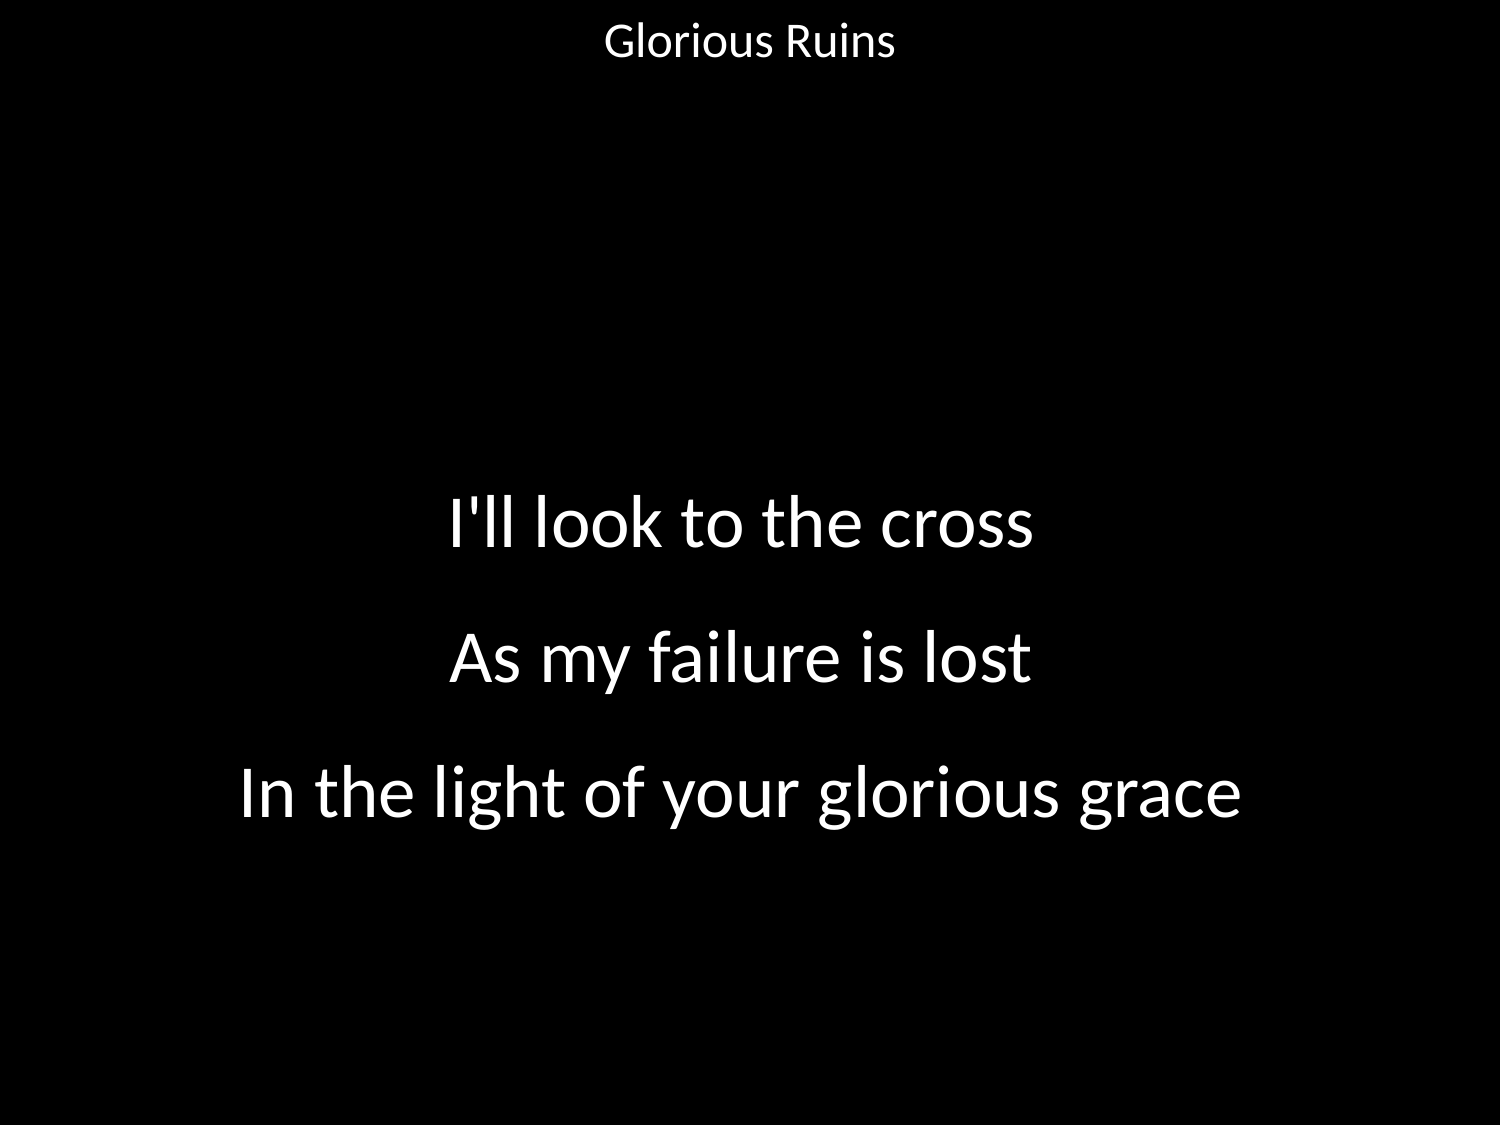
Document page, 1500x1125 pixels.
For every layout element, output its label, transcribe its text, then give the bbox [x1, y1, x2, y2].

list Glorious Ruins [0, 0, 1500, 75]
list I'll look to the cross As my failure is lost In the light of your glorious grace [0, 149, 1500, 1110]
